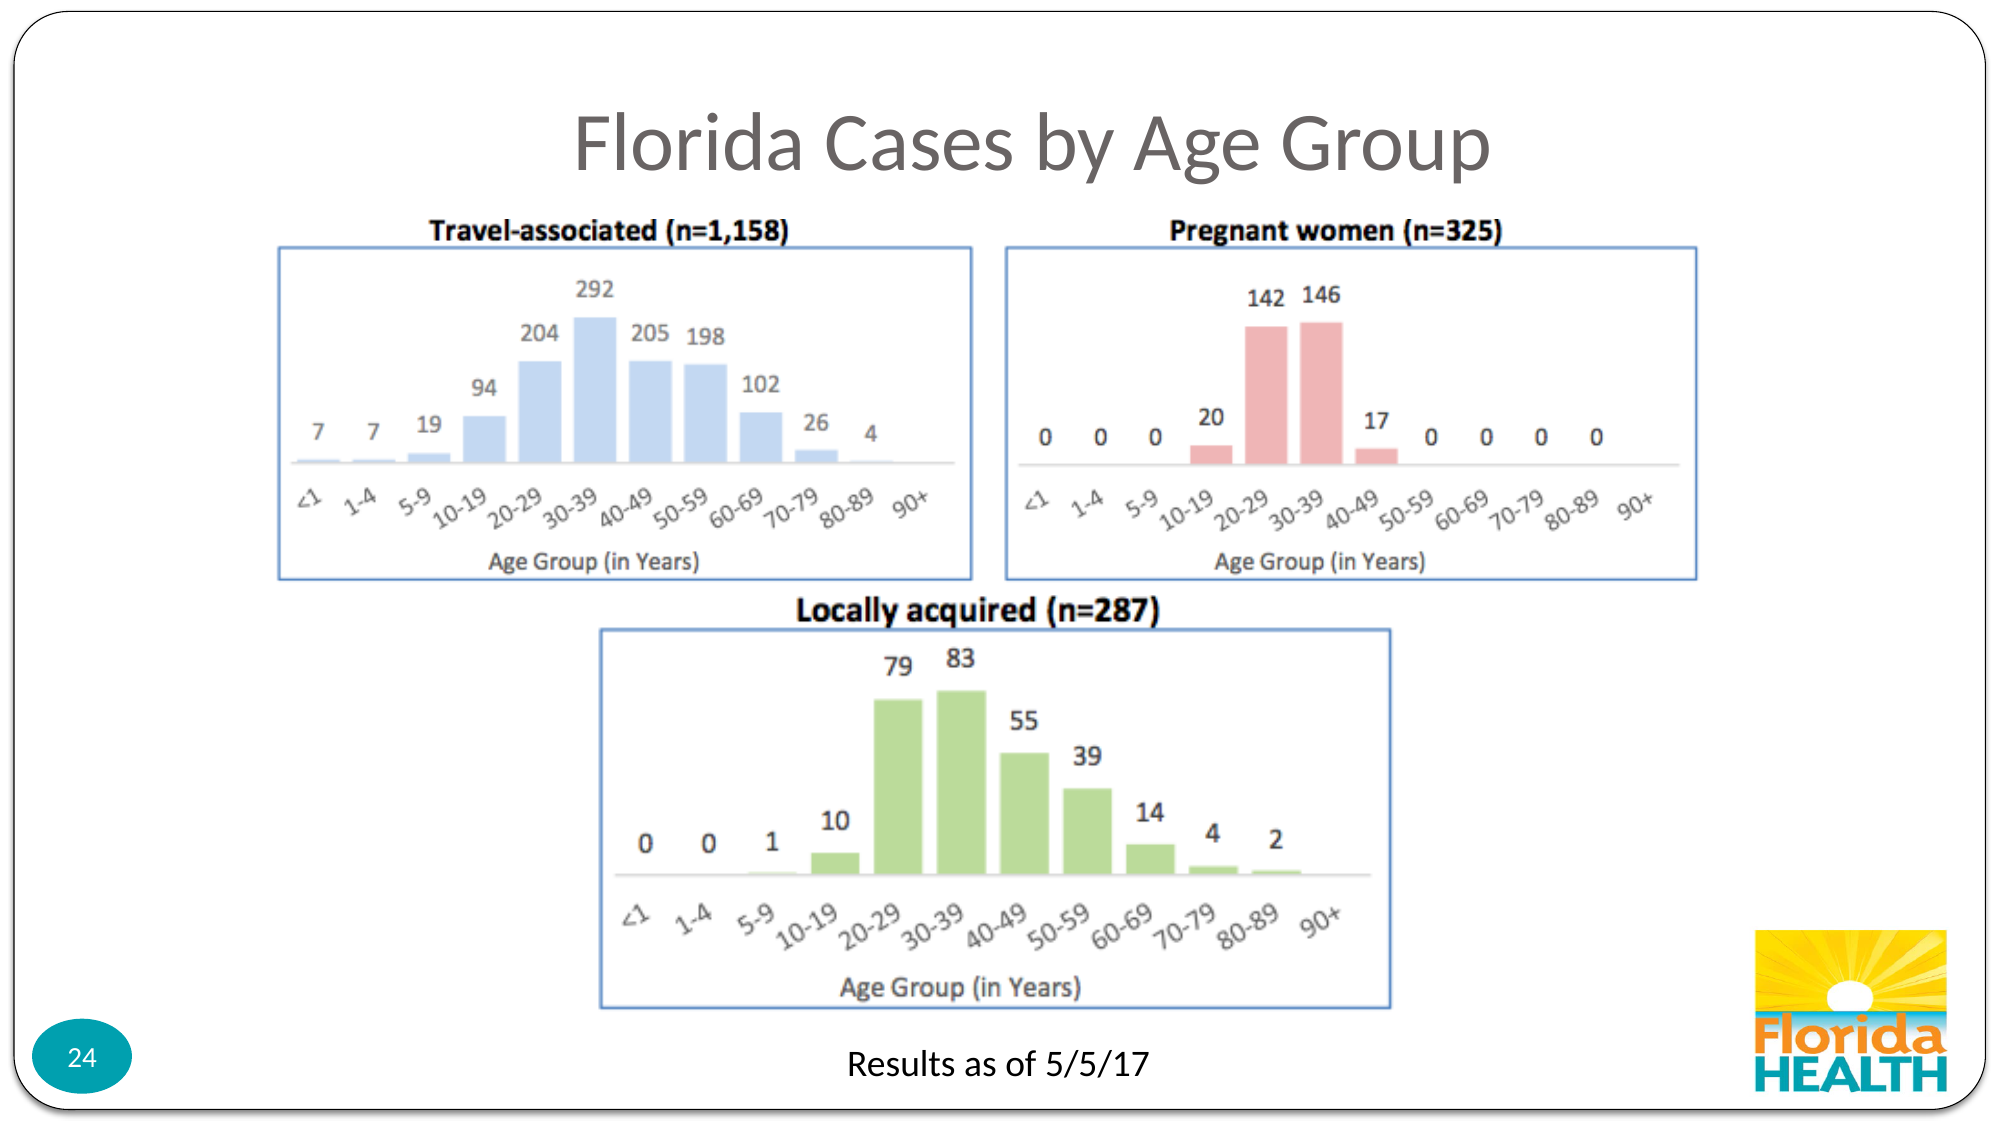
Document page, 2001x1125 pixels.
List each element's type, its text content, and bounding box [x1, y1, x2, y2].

picture [272, 219, 1704, 1019]
text_box Results as of 5/5/17 [455, 1031, 1542, 1091]
title Florida Cases by Age Group [395, 14, 1671, 202]
picture [1749, 926, 1950, 1097]
slide_number 24 [32, 1018, 132, 1094]
